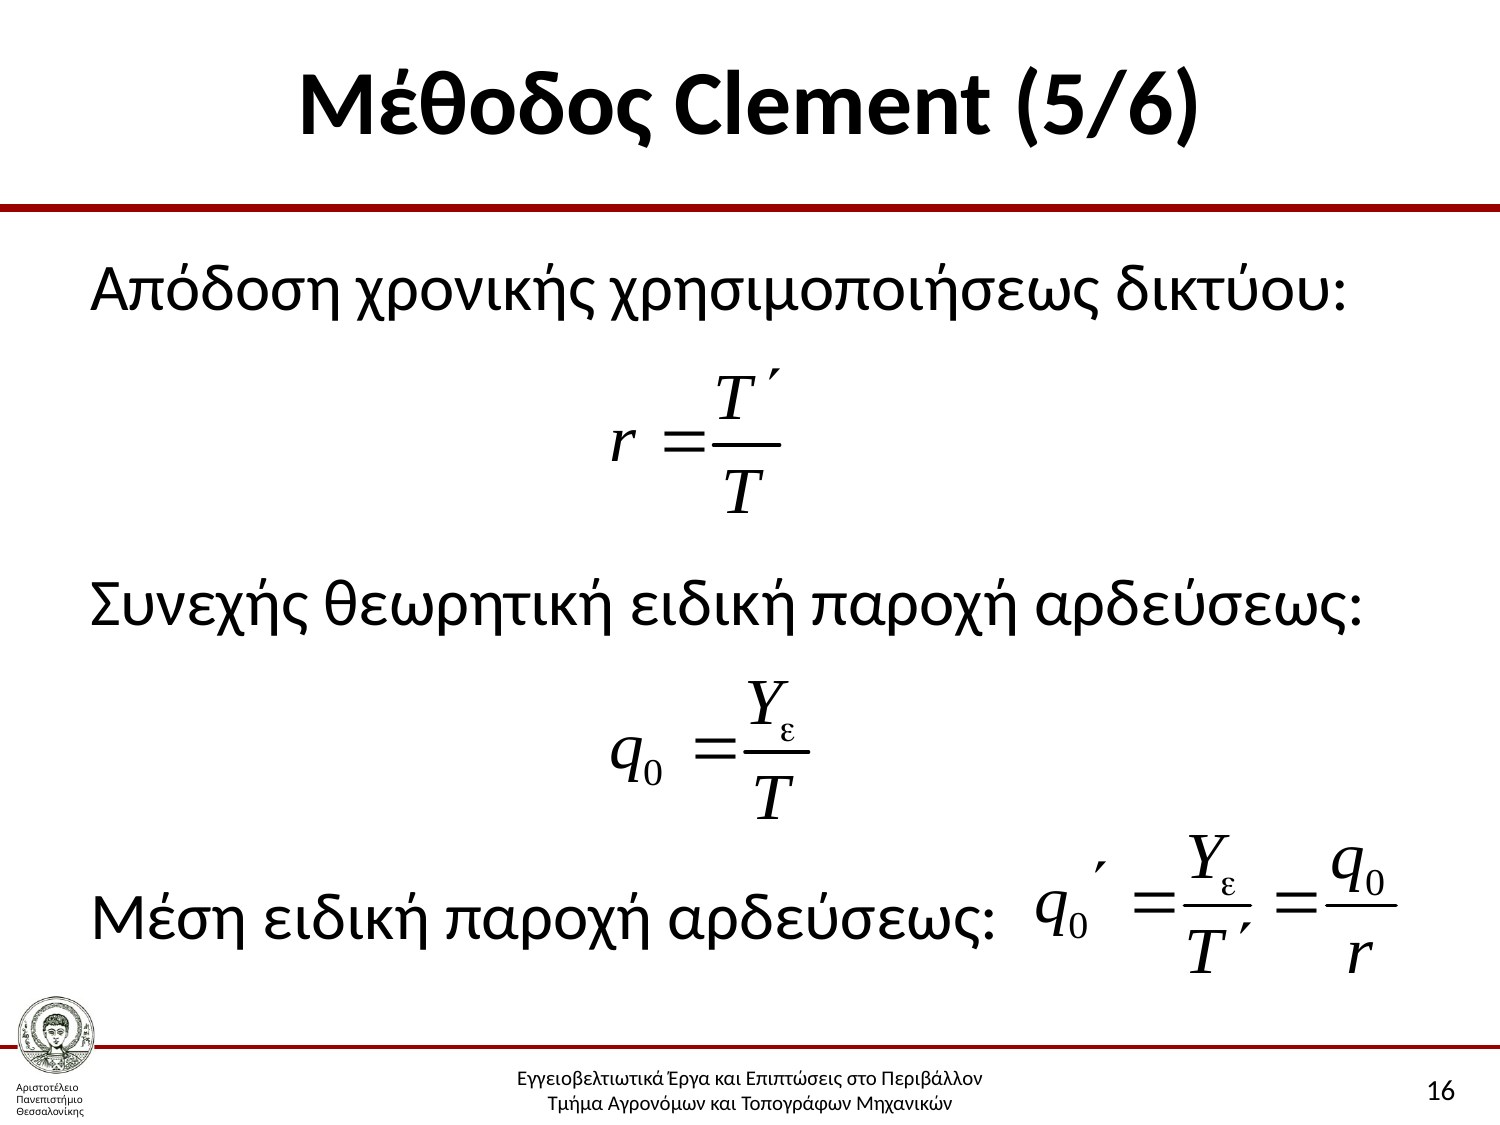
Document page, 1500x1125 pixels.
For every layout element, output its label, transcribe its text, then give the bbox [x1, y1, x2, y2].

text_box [1021, 810, 1417, 988]
title Μέθοδος Clement (5/6) [75, 4, 1425, 192]
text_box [596, 349, 798, 528]
list Απόδοση χρονικής χρησιμοποιήσεως δικτύου: Συνεχής θεωρητική ειδική παροχή αρδεύσεως: Μέση ειδική παροχή αρδεύσεως: [75, 236, 1425, 1018]
picture [17, 996, 95, 1074]
slide_number 16 [1376, 1059, 1471, 1119]
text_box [596, 656, 826, 835]
